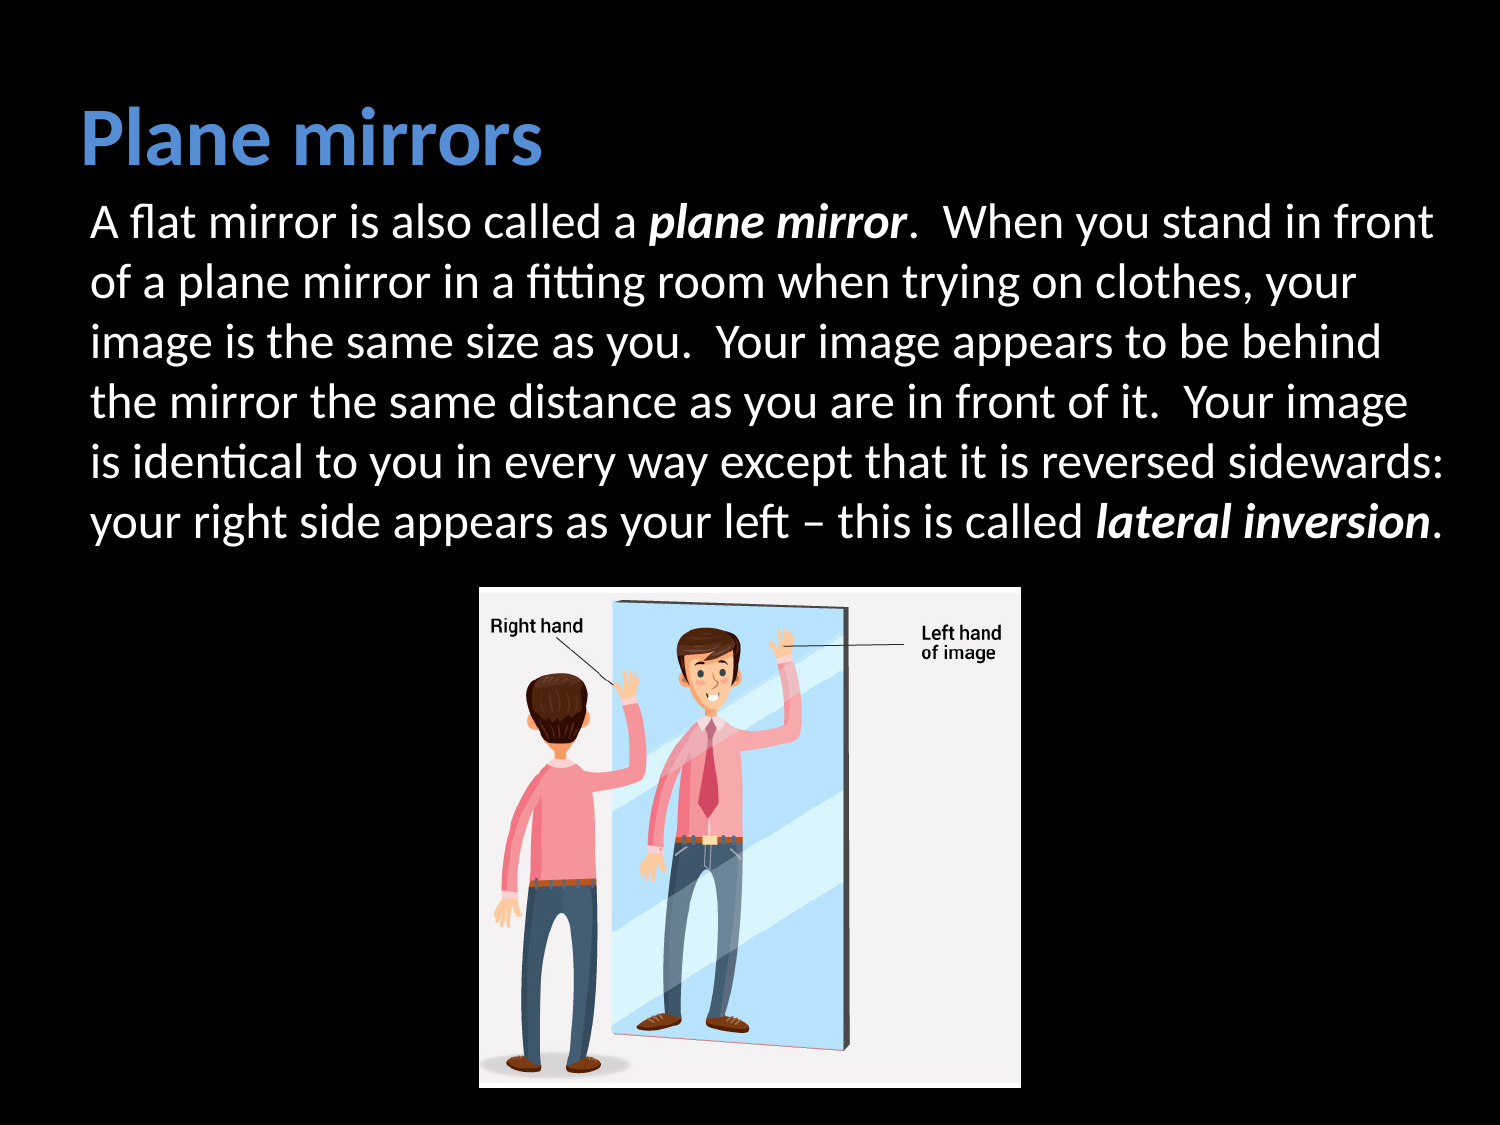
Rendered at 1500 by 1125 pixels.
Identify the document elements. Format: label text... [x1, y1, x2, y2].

picture [478, 587, 1022, 1088]
text_box Plane mirrors [65, 75, 560, 190]
text_box A flat mirror is also called a plane mirror. When you stand in front of a plane mirror in a fitting room when trying on clothes, your image is the same size as you. Your image appears to be behind the mirror the same distance as you are in front of it. Your image is identical to you in every way except that it is reversed sidewards: your right side appears as your left – this is called lateral inversion. [75, 181, 1463, 556]
